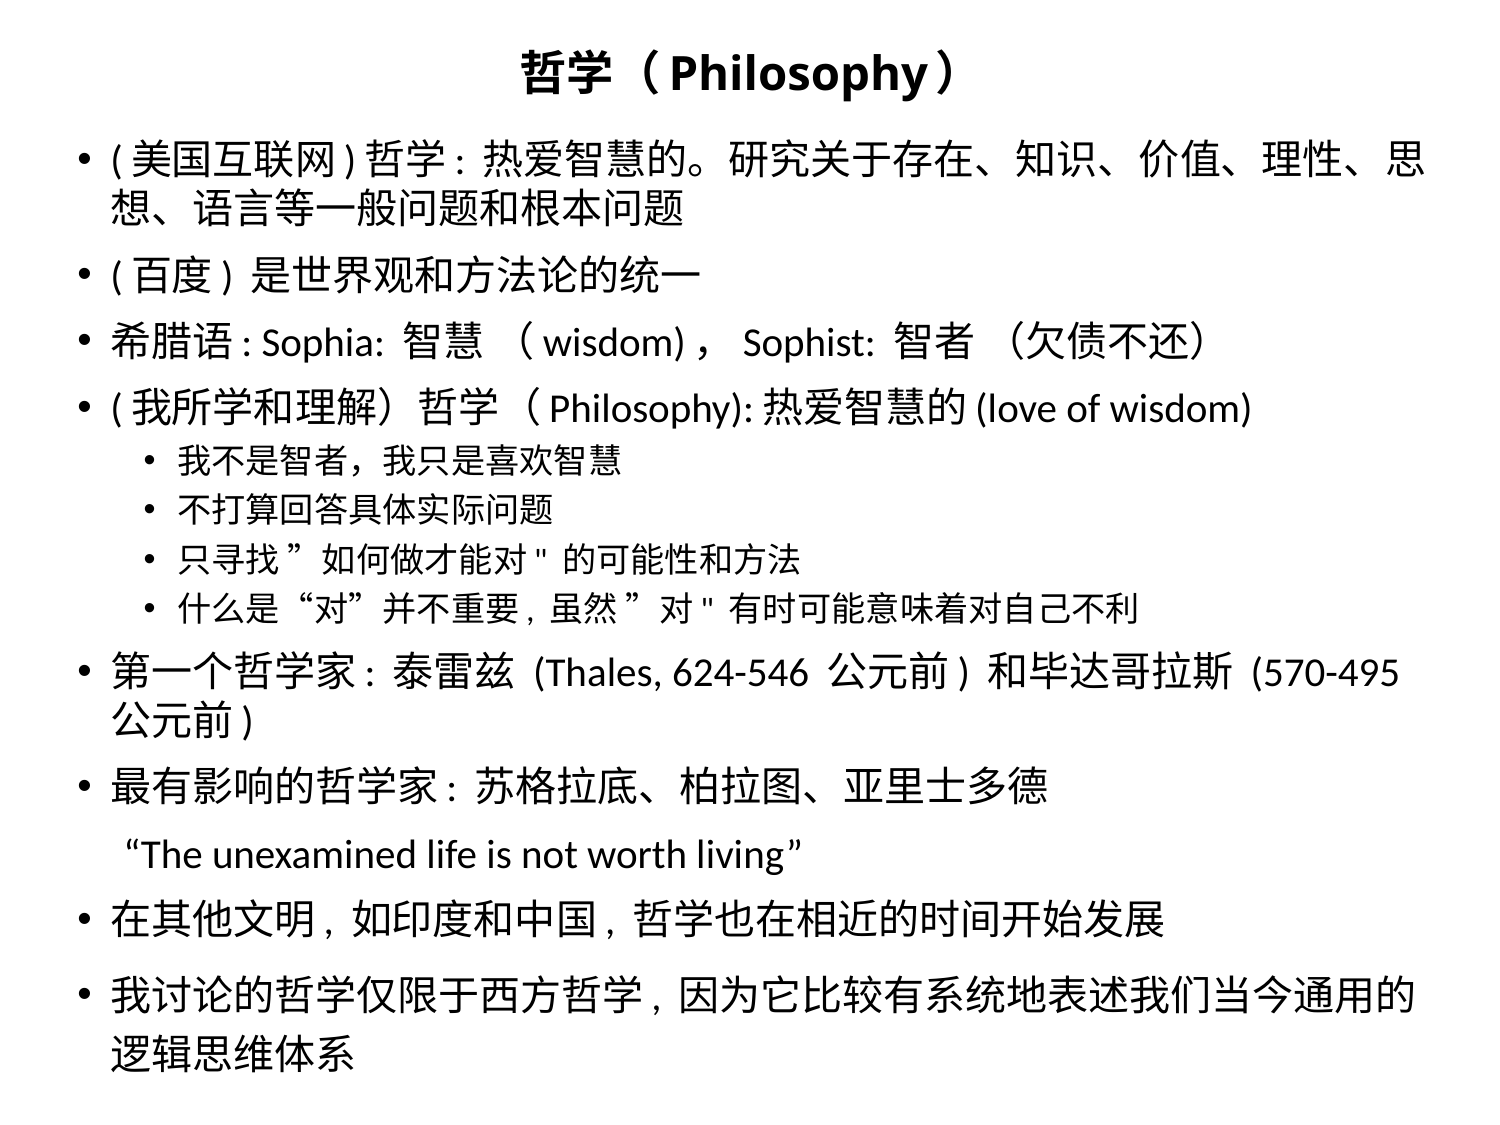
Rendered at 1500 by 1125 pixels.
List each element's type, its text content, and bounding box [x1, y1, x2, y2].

title 哲学（Philosophy） [104, 41, 1398, 108]
list (美国互联网)哲学: 热爱智慧的。研究关于存在、知识、价值、理性、思想、语言等一般问题和根本问题 (百度) 是世界观和方法论的统一 希腊语: Sophia: 智慧 （wisdom)，Sophist: 智者 （欠债不还） (我所学和理解）哲学（Philosophy):热爱智慧的(love of wisdom) 我不是智者，我只是喜欢智慧 不打算回答具体实际问题 只寻找 ”如何做才能对" 的可能性和方法 什么是“对”并不重要, 虽然 ”对" 有时可能意味着对自己不利 第一个哲学家: 泰雷兹 (Thales, 624-546 公元前) 和毕达哥拉斯 (570-495 公元前) 最有影响的哲学家: 苏格拉底、柏拉图、亚里士多德 “The unexamined life is not worth living” 在其他文明, 如印度和中国, 哲学也在相近的时间开始发展 我讨论的哲学仅限于西方哲学, 因为它比较有系统地表述我们当今通用的逻辑思维体系 [62, 126, 1459, 1087]
